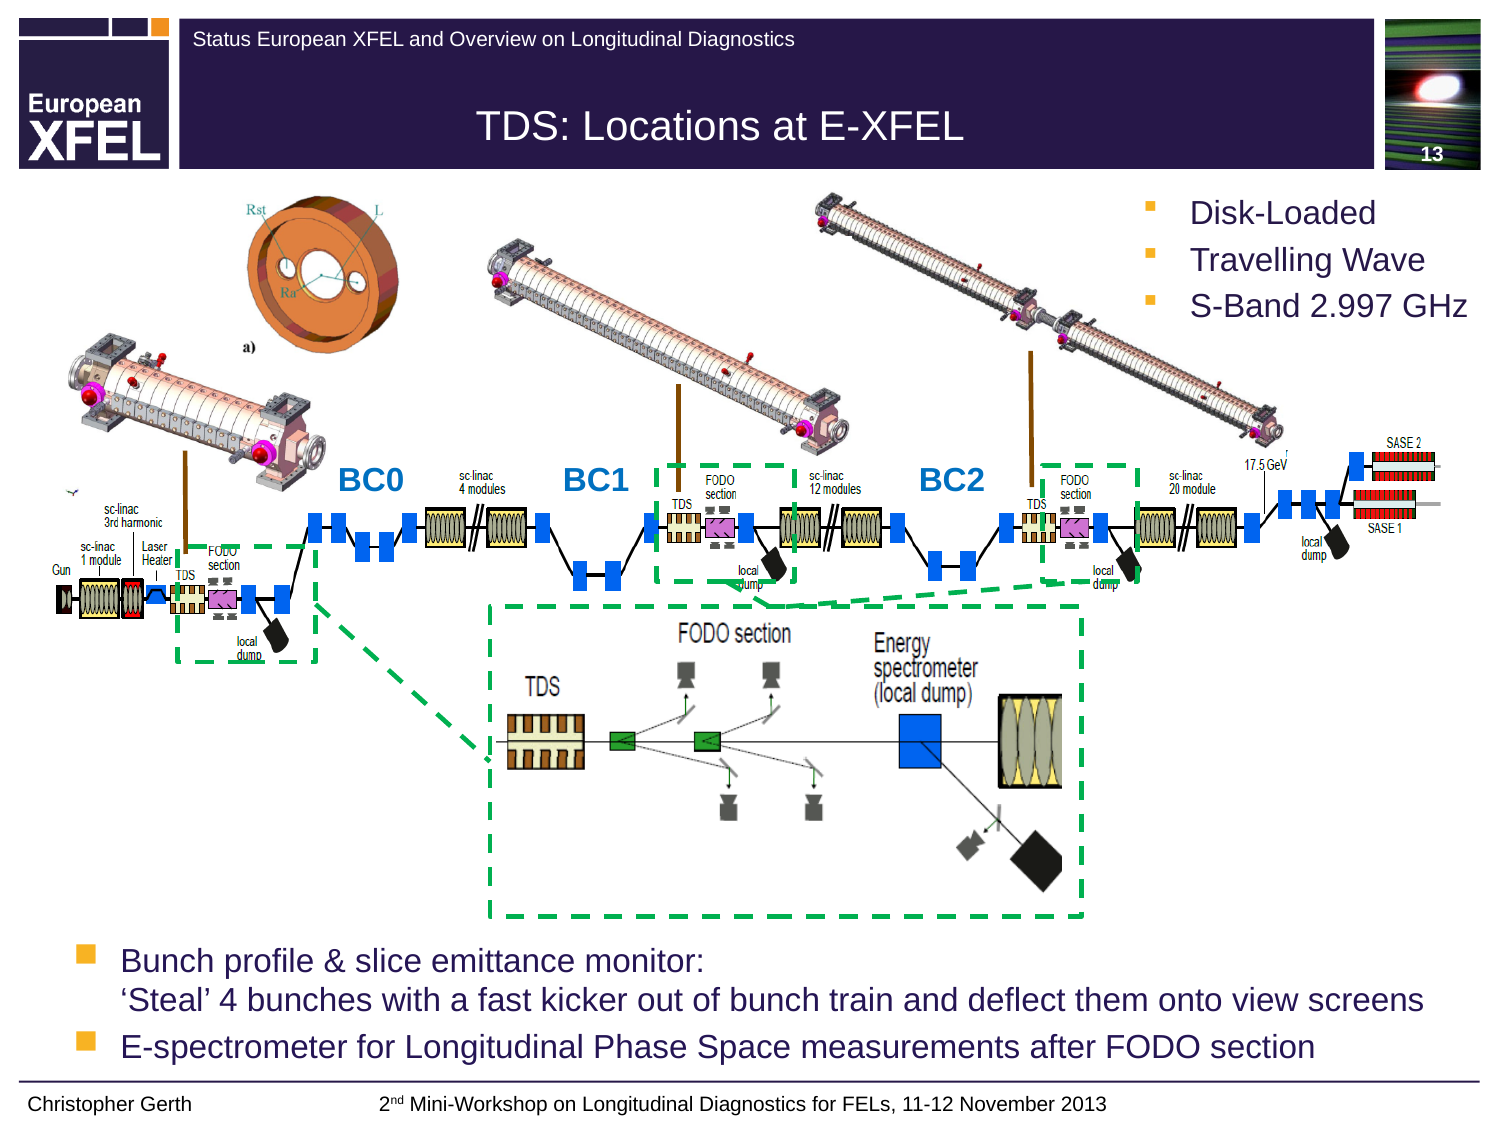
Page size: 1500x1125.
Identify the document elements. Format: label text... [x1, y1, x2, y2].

picture [1385, 19, 1481, 170]
picture [1138, 429, 1441, 663]
picture [226, 192, 409, 356]
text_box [177, 465, 1138, 917]
picture [19, 18, 169, 169]
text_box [62, 188, 1287, 555]
slide_number 13 [1384, 18, 1480, 169]
text_box Bunch profile & slice emittance monitor: ‘Steal’ 4 bunches with a fast kicker out of bunch train and deflect them onto view screens E-spectrometer for Longitudinal Phase Space measurements after FODO section [58, 931, 1461, 1073]
picture [51, 429, 177, 663]
title TDS: Locations at E-XFEL [179, 78, 1265, 187]
text_box Disk-Loaded Travelling Wave S-Band 2.997 GHz [1128, 183, 1485, 332]
